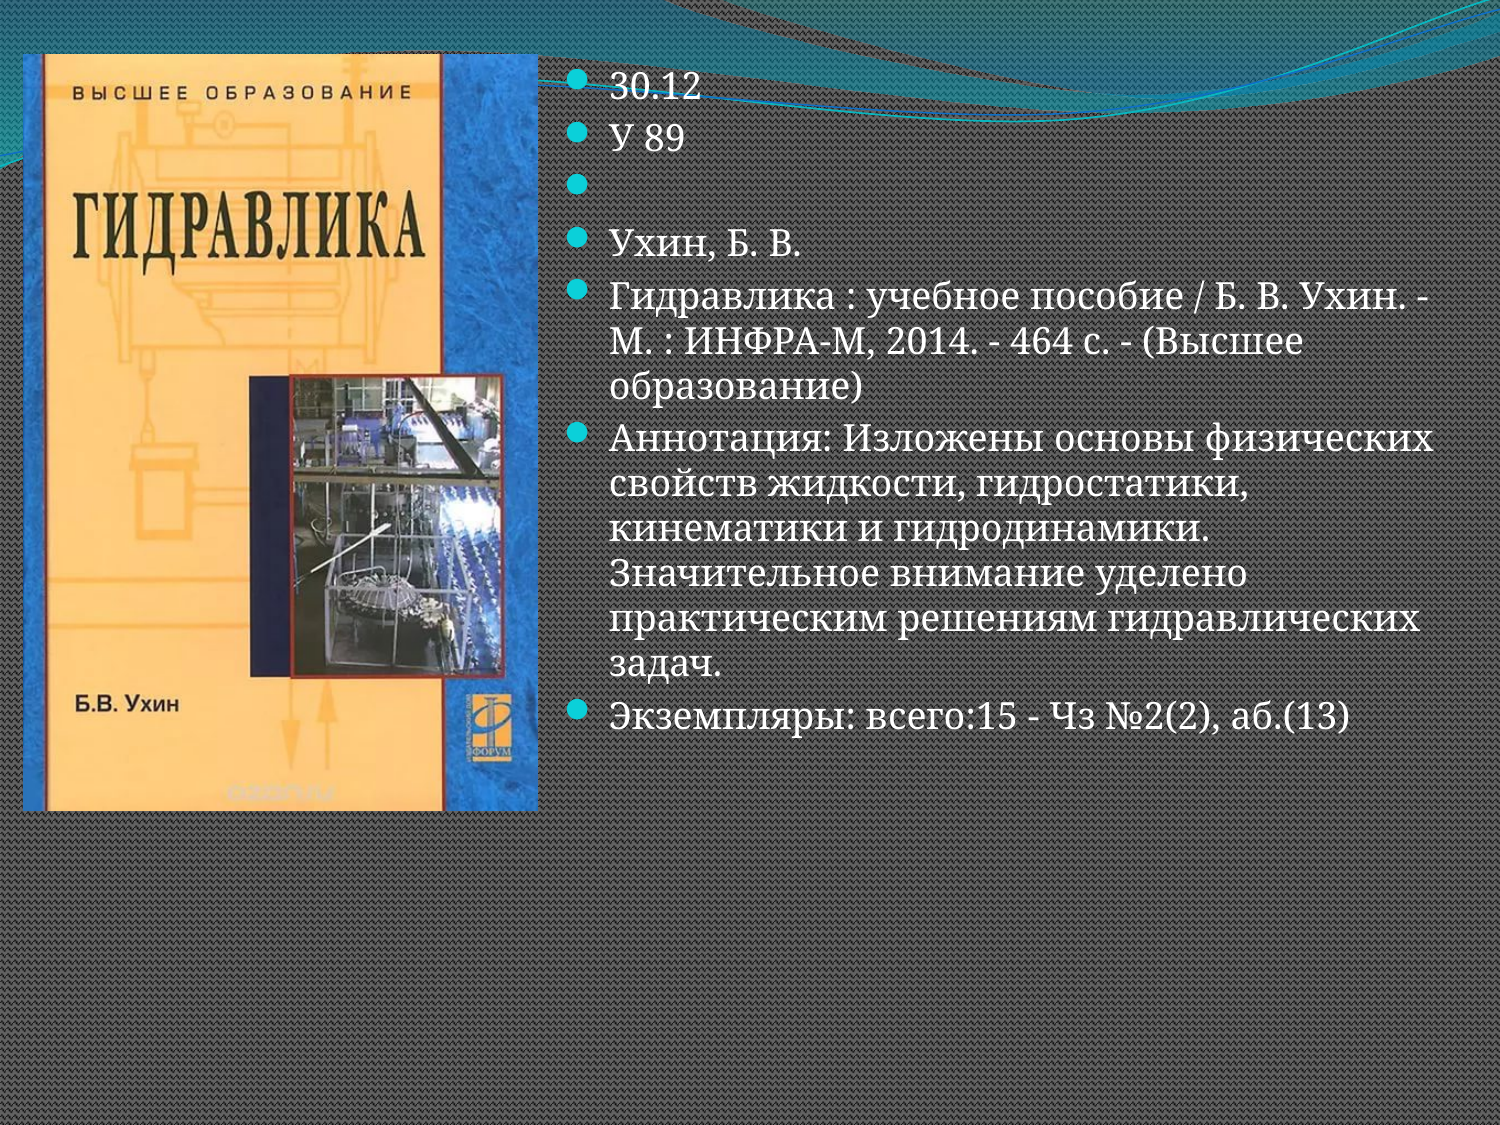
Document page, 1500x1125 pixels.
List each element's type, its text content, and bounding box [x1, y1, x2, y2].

picture [23, 54, 538, 811]
list 30.12 У 89 Ухин, Б. В. Гидравлика : учебное пособие / Б. В. Ухин. - М. : ИНФРА-М, 2014. - 464 с. - (Высшее образование) Аннотация: Изложены основы физических свойств жидкости, гидростатики, кинематики и гидродинамики. Значительное внимание уделено практическим решениям гидравлических задач. Экземпляры: всего:15 - Чз №2(2), аб.(13) [549, 54, 1459, 1005]
